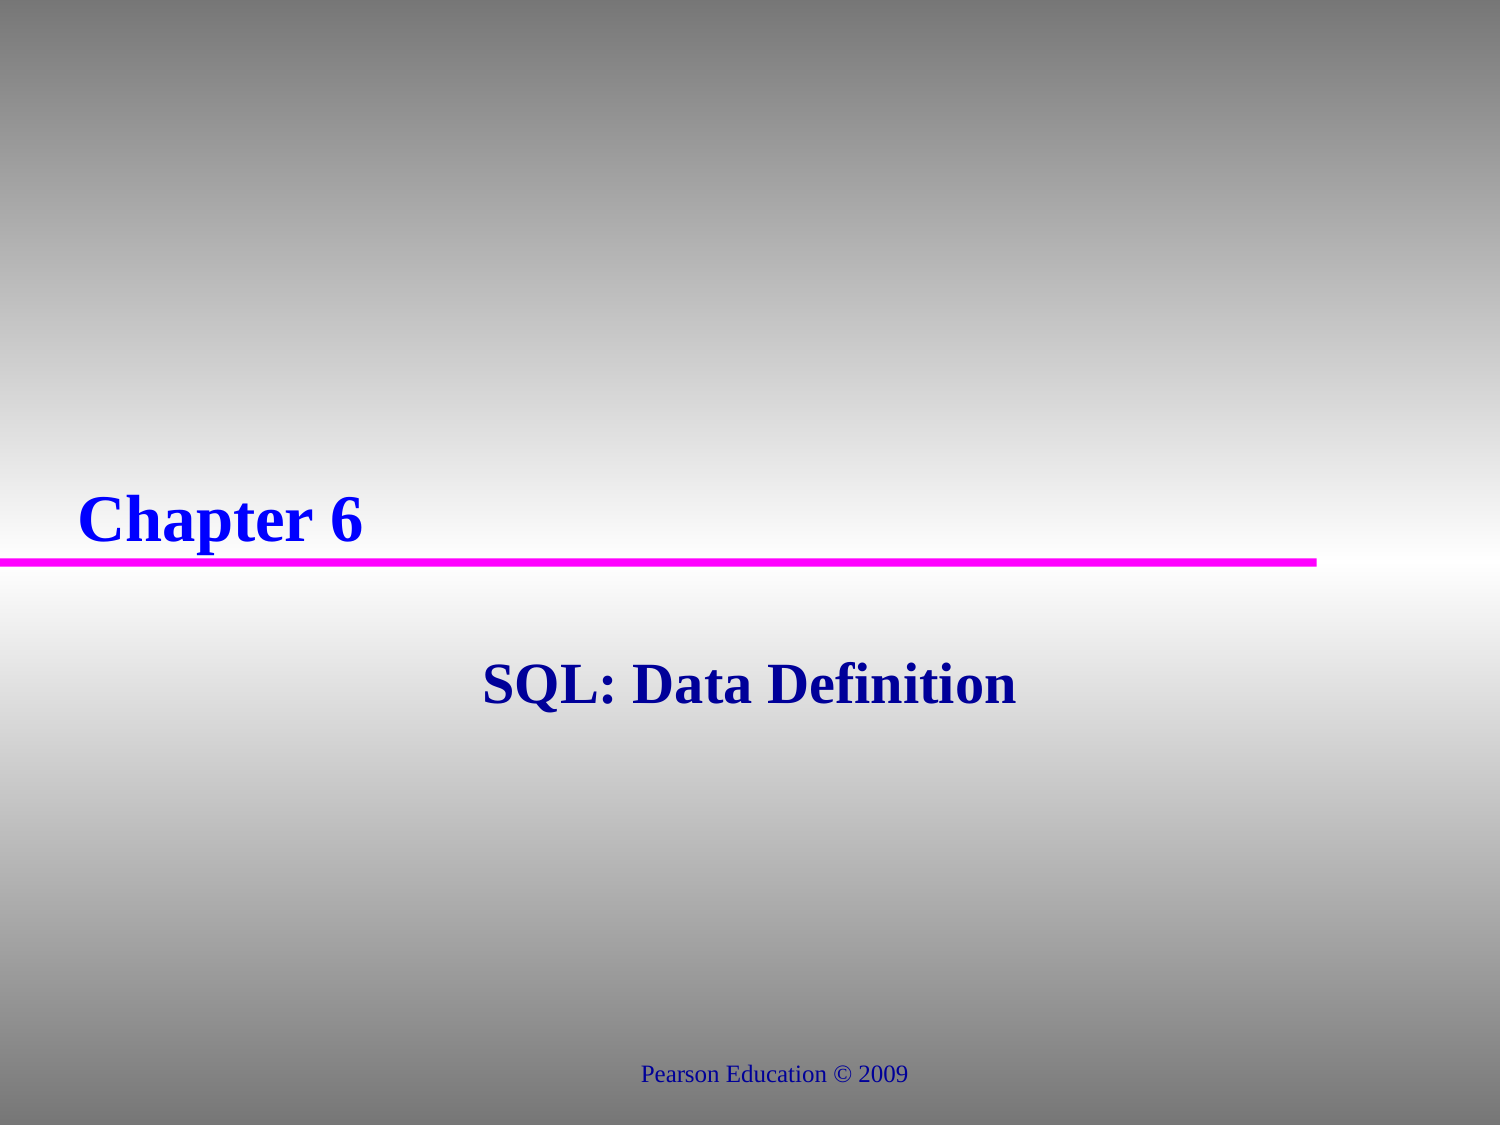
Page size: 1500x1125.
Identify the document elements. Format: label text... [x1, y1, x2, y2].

subtitle SQL: Data Definition [224, 637, 1276, 926]
text_box Pearson Education © 2009 [512, 1050, 1038, 1095]
title Chapter 6 [62, 374, 1338, 563]
